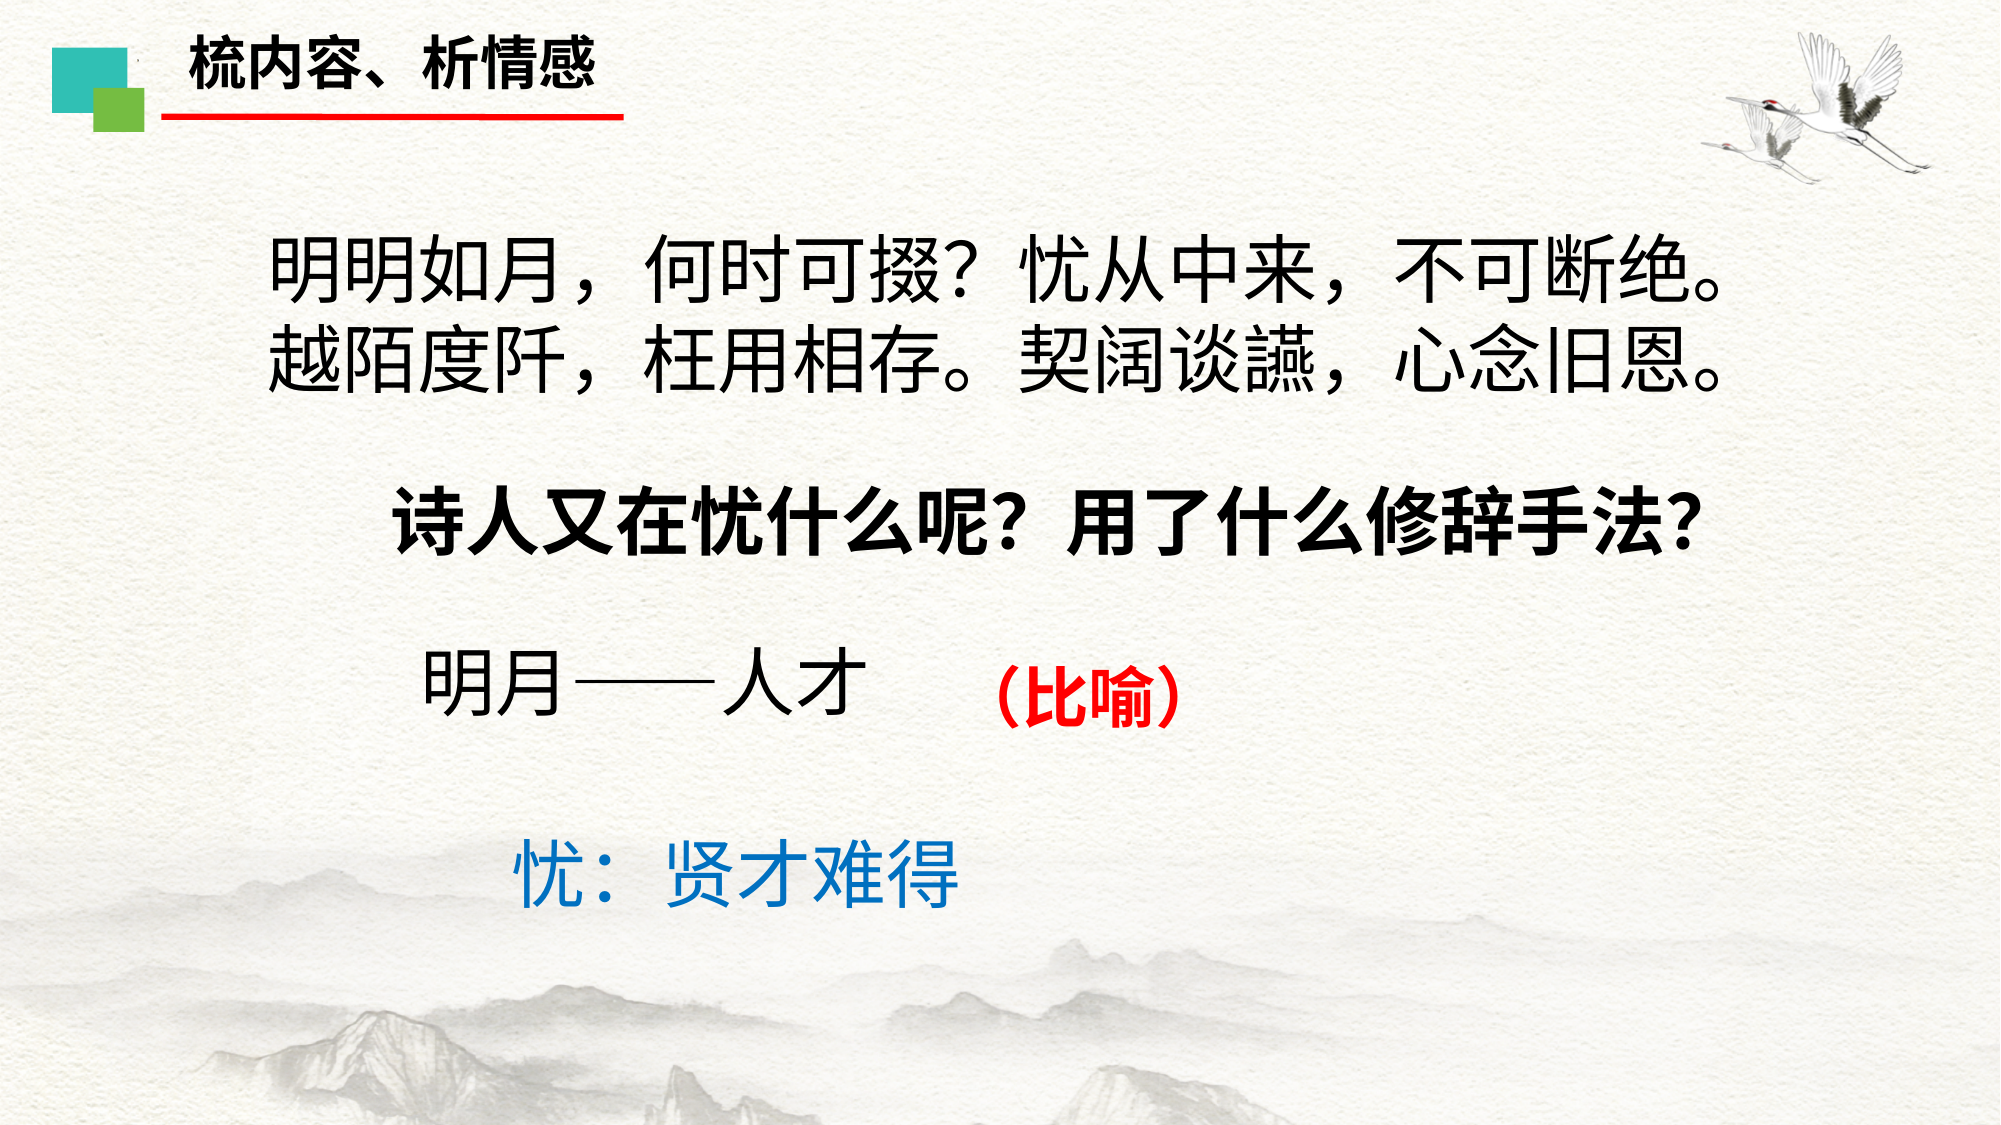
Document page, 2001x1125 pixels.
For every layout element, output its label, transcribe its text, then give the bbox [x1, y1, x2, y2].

text_box 梳内容、析情感 [161, 19, 624, 104]
text_box 明明如月，何时可掇？忧从中来，不可断绝。越陌度阡，枉用相存。契阔谈讌，心念旧恩。 [252, 215, 1761, 410]
text_box 诗人又在忧什么呢？用了什么修辞手法？ [272, 467, 1808, 572]
text_box 明月——人才 [304, 628, 907, 733]
picture [0, 0, 2000, 1125]
text_box （比喻） [940, 648, 1261, 744]
text_box 忧：贤才难得 [496, 820, 1021, 925]
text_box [51, 47, 145, 133]
